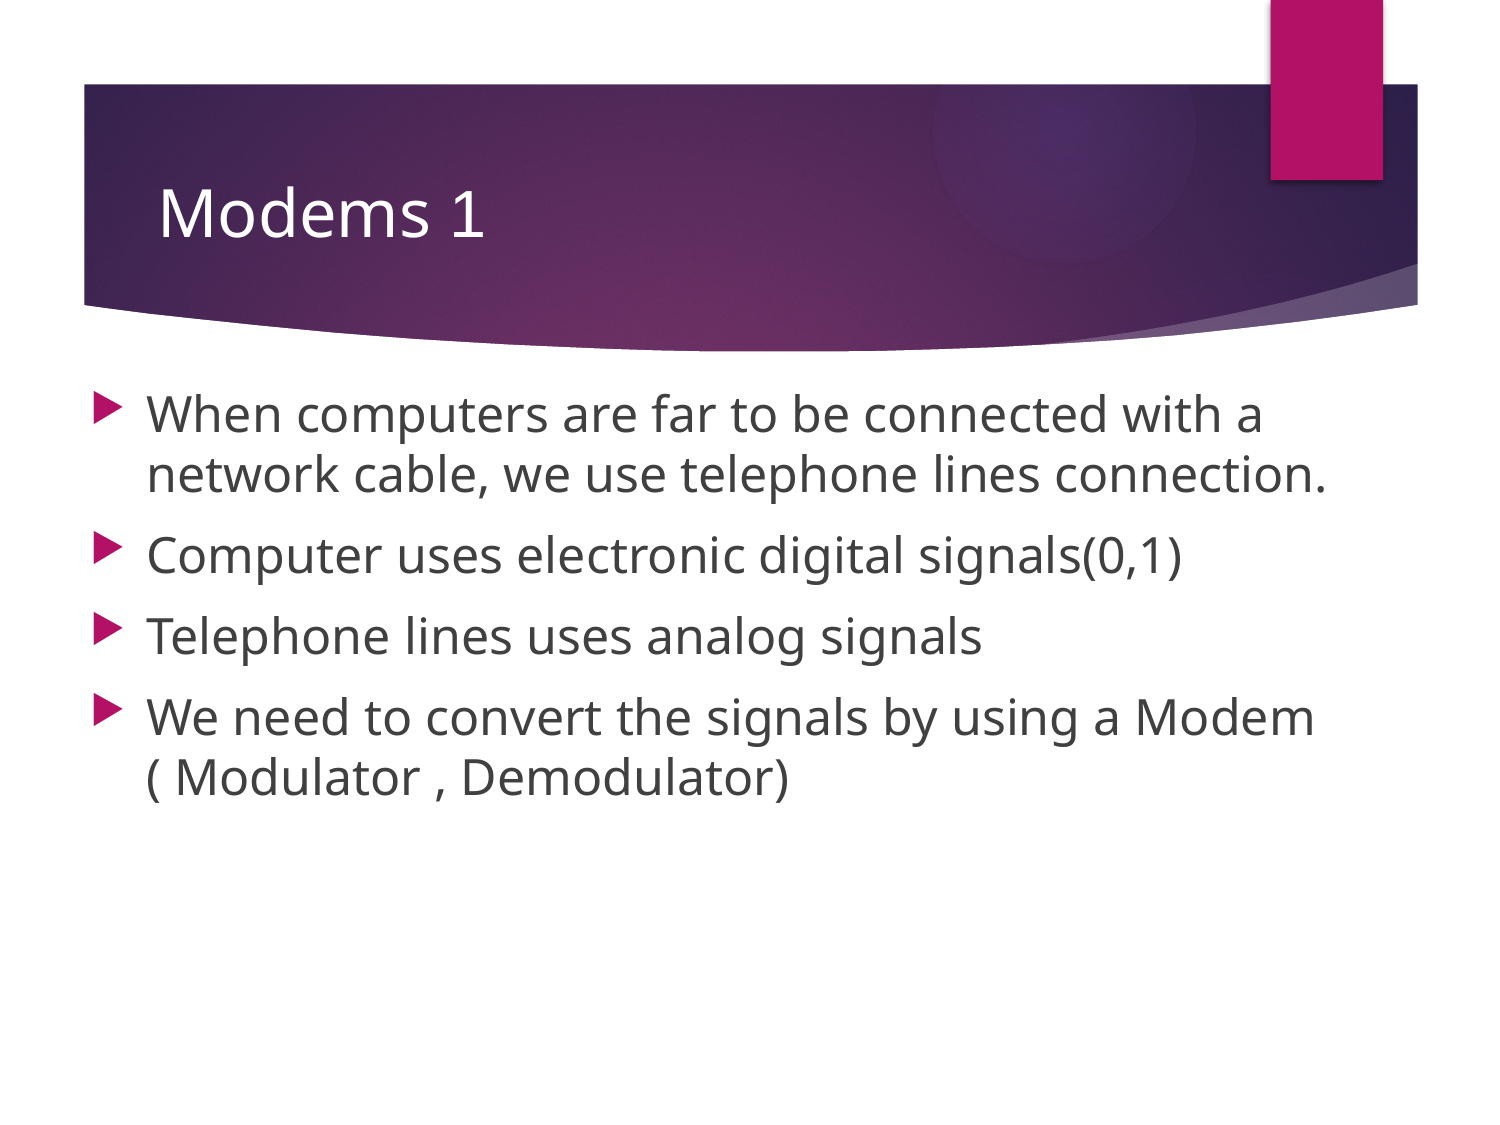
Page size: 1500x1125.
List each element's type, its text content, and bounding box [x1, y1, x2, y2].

list When computers are far to be connected with a network cable, we use telephone lines connection. Computer uses electronic digital signals(0,1) Telephone lines uses analog signals We need to convert the signals by using a Modem ( Modulator , Demodulator) [75, 375, 1475, 1030]
title 1 Modems [142, 152, 1183, 269]
